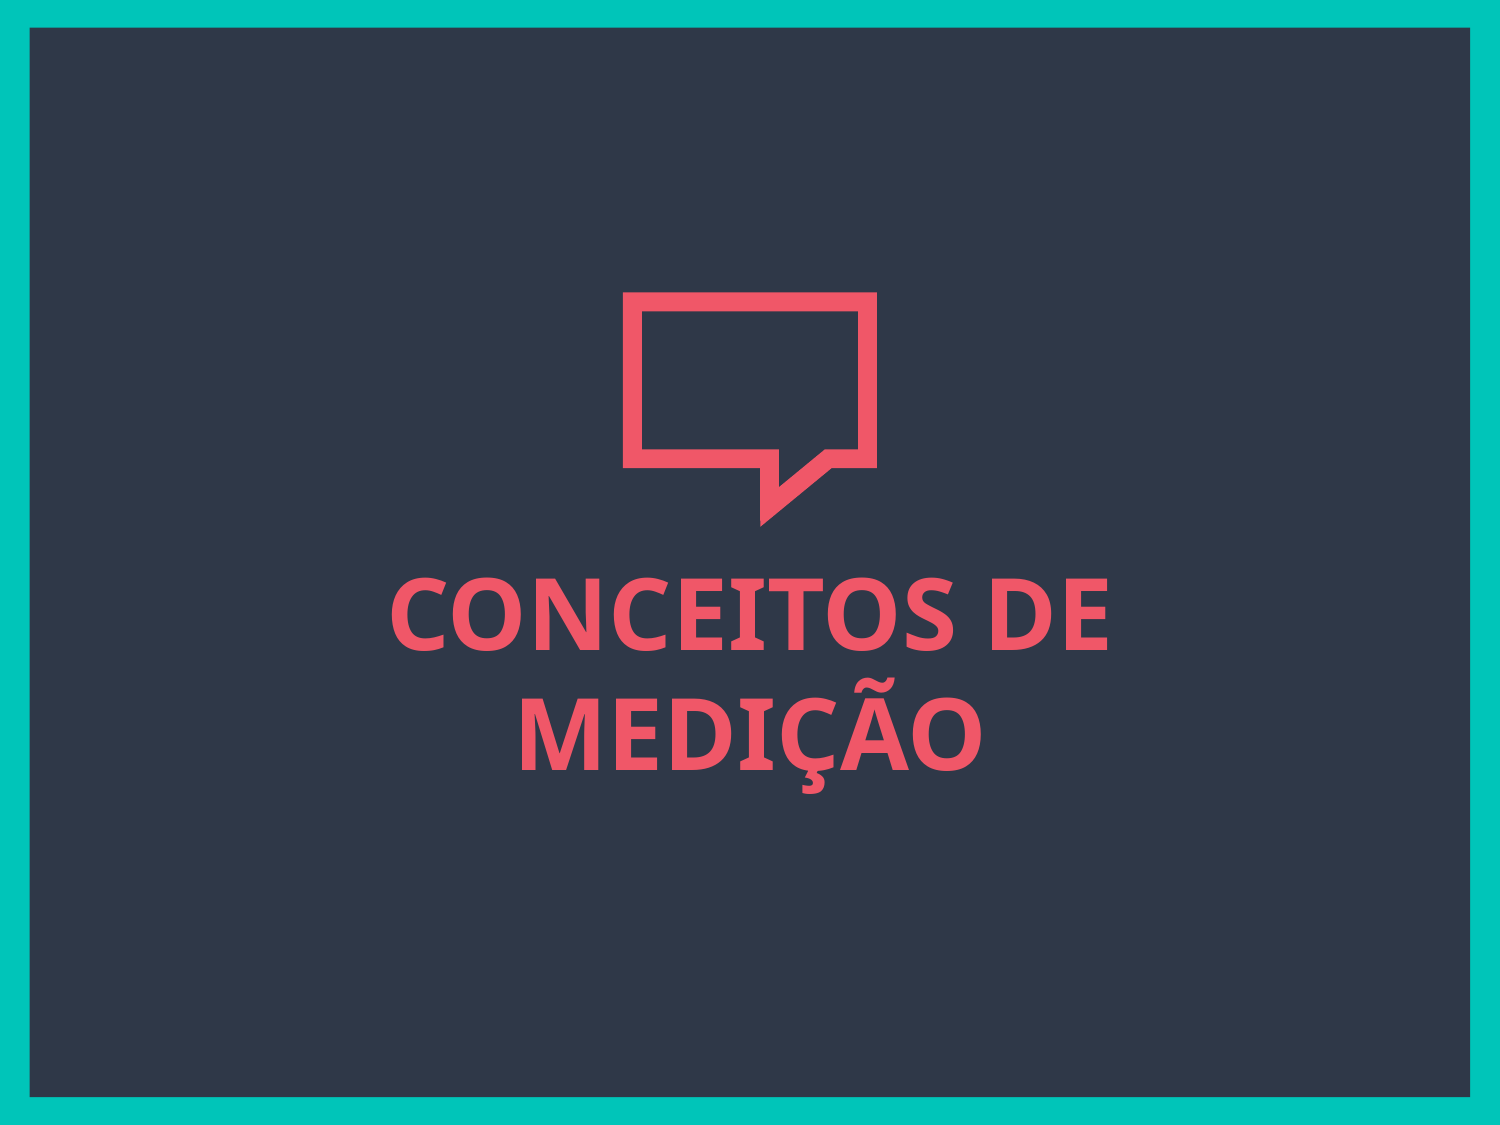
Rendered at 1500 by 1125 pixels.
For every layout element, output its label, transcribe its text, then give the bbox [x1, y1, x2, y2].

title CONCEITOS DE MEDIÇÃO [277, 535, 1223, 790]
